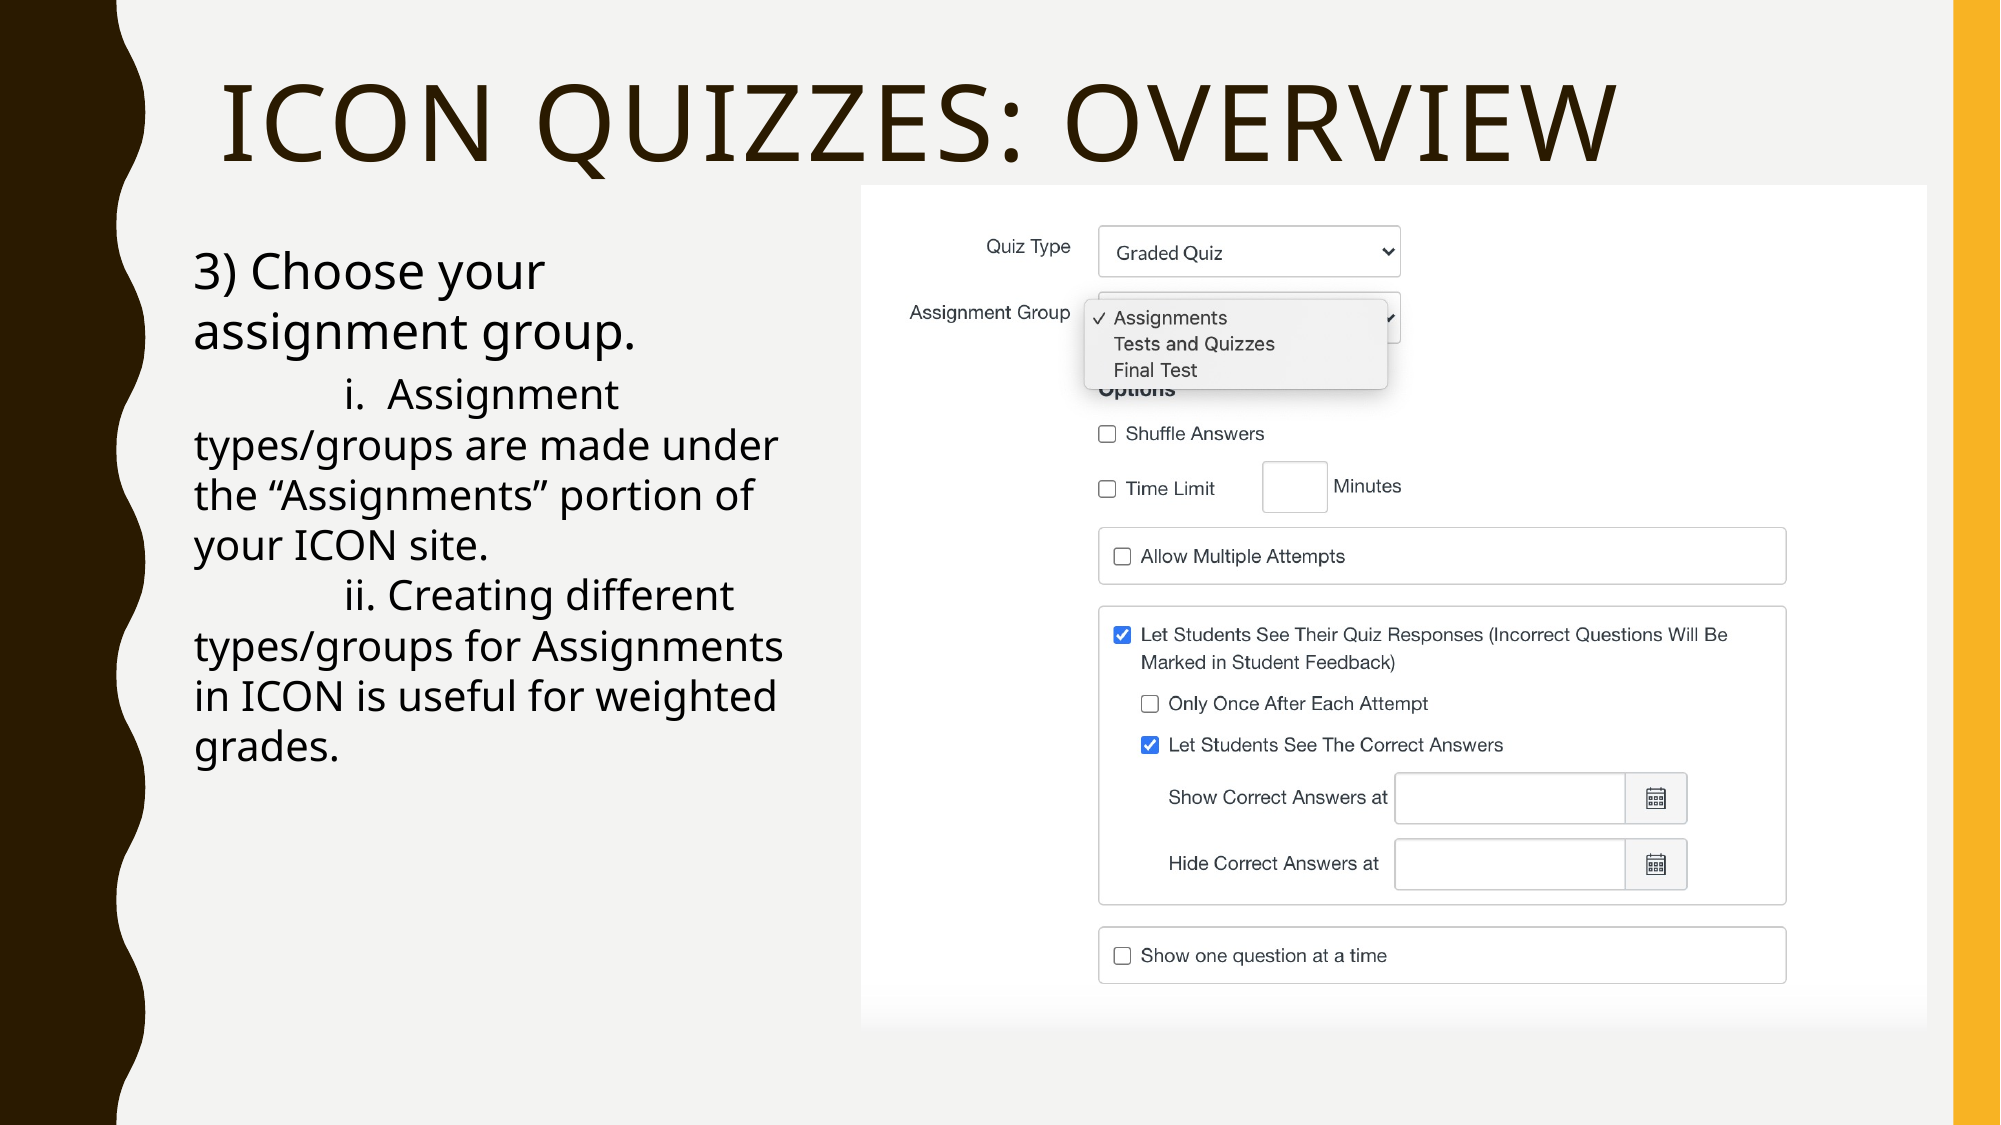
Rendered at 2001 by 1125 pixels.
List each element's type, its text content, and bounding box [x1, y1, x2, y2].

text_box 3) Choose your assignment group. i. Assignment types/groups are made under the “Assignments” portion of your ICON site. ii. Creating different types/groups for Assignments in ICON is useful for weighted grades. [179, 231, 828, 777]
title ICON Quizzes: Overview [205, 62, 1875, 308]
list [861, 185, 1927, 1032]
